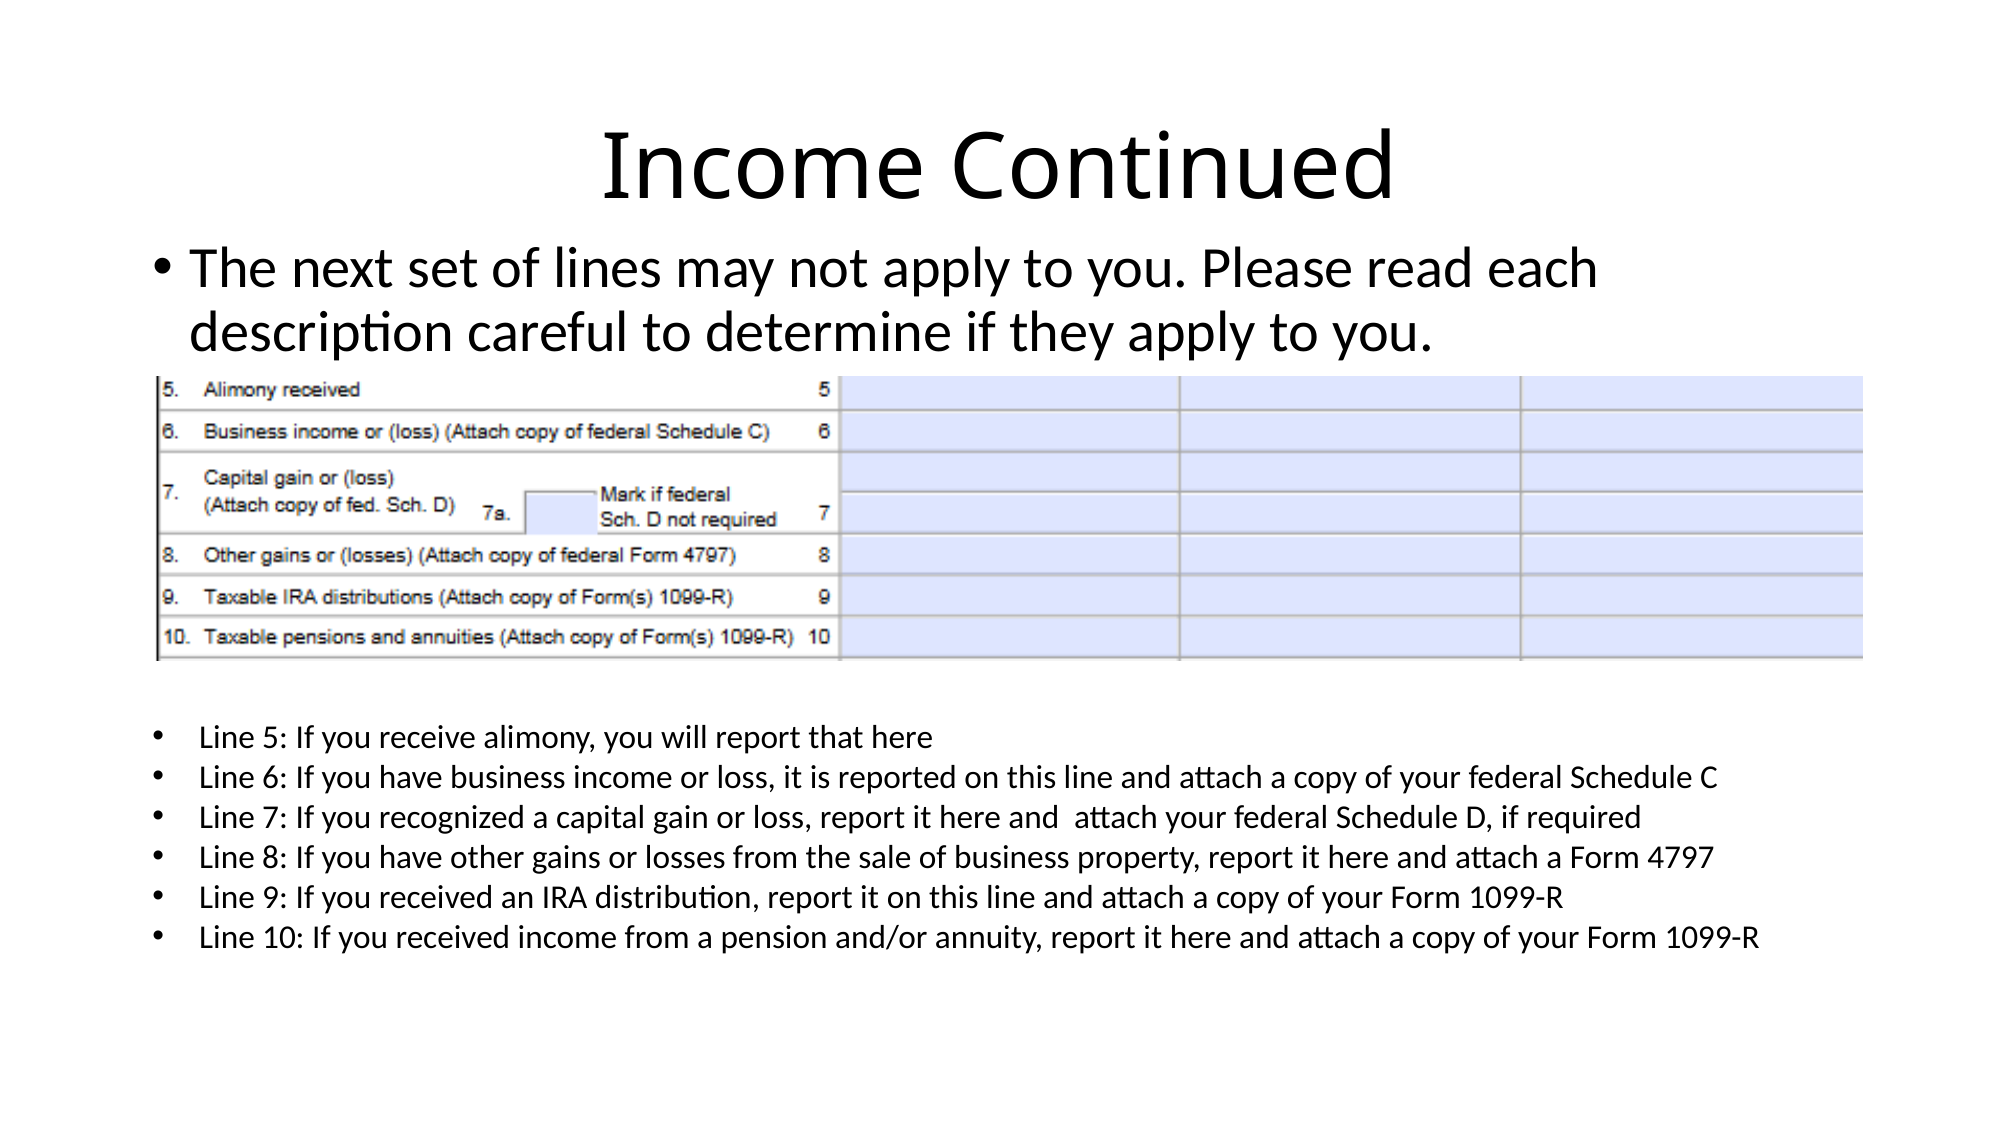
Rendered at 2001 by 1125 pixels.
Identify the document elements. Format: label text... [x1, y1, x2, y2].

picture [42, 376, 1863, 661]
text_box Line 5: If you receive alimony, you will report that here Line 6: If you have business income or loss, it is reported on this line and attach a copy of your federal Schedule C Line 7: If you recognized a capital gain or loss, report it here and attach your federal Schedule D, if required Line 8: If you have other gains or losses from the sale of business property, report it here and attach a Form 4797 Line 9: If you received an IRA distribution, report it on this line and attach a copy of your Form 1099-R Line 10: If you received income from a pension and/or annuity, report it here and attach a copy of your Form 1099-R [137, 708, 1958, 1008]
list The next set of lines may not apply to you. Please read each description careful to determine if they apply to you. [137, 230, 1863, 376]
title Income Continued [137, 59, 1863, 230]
